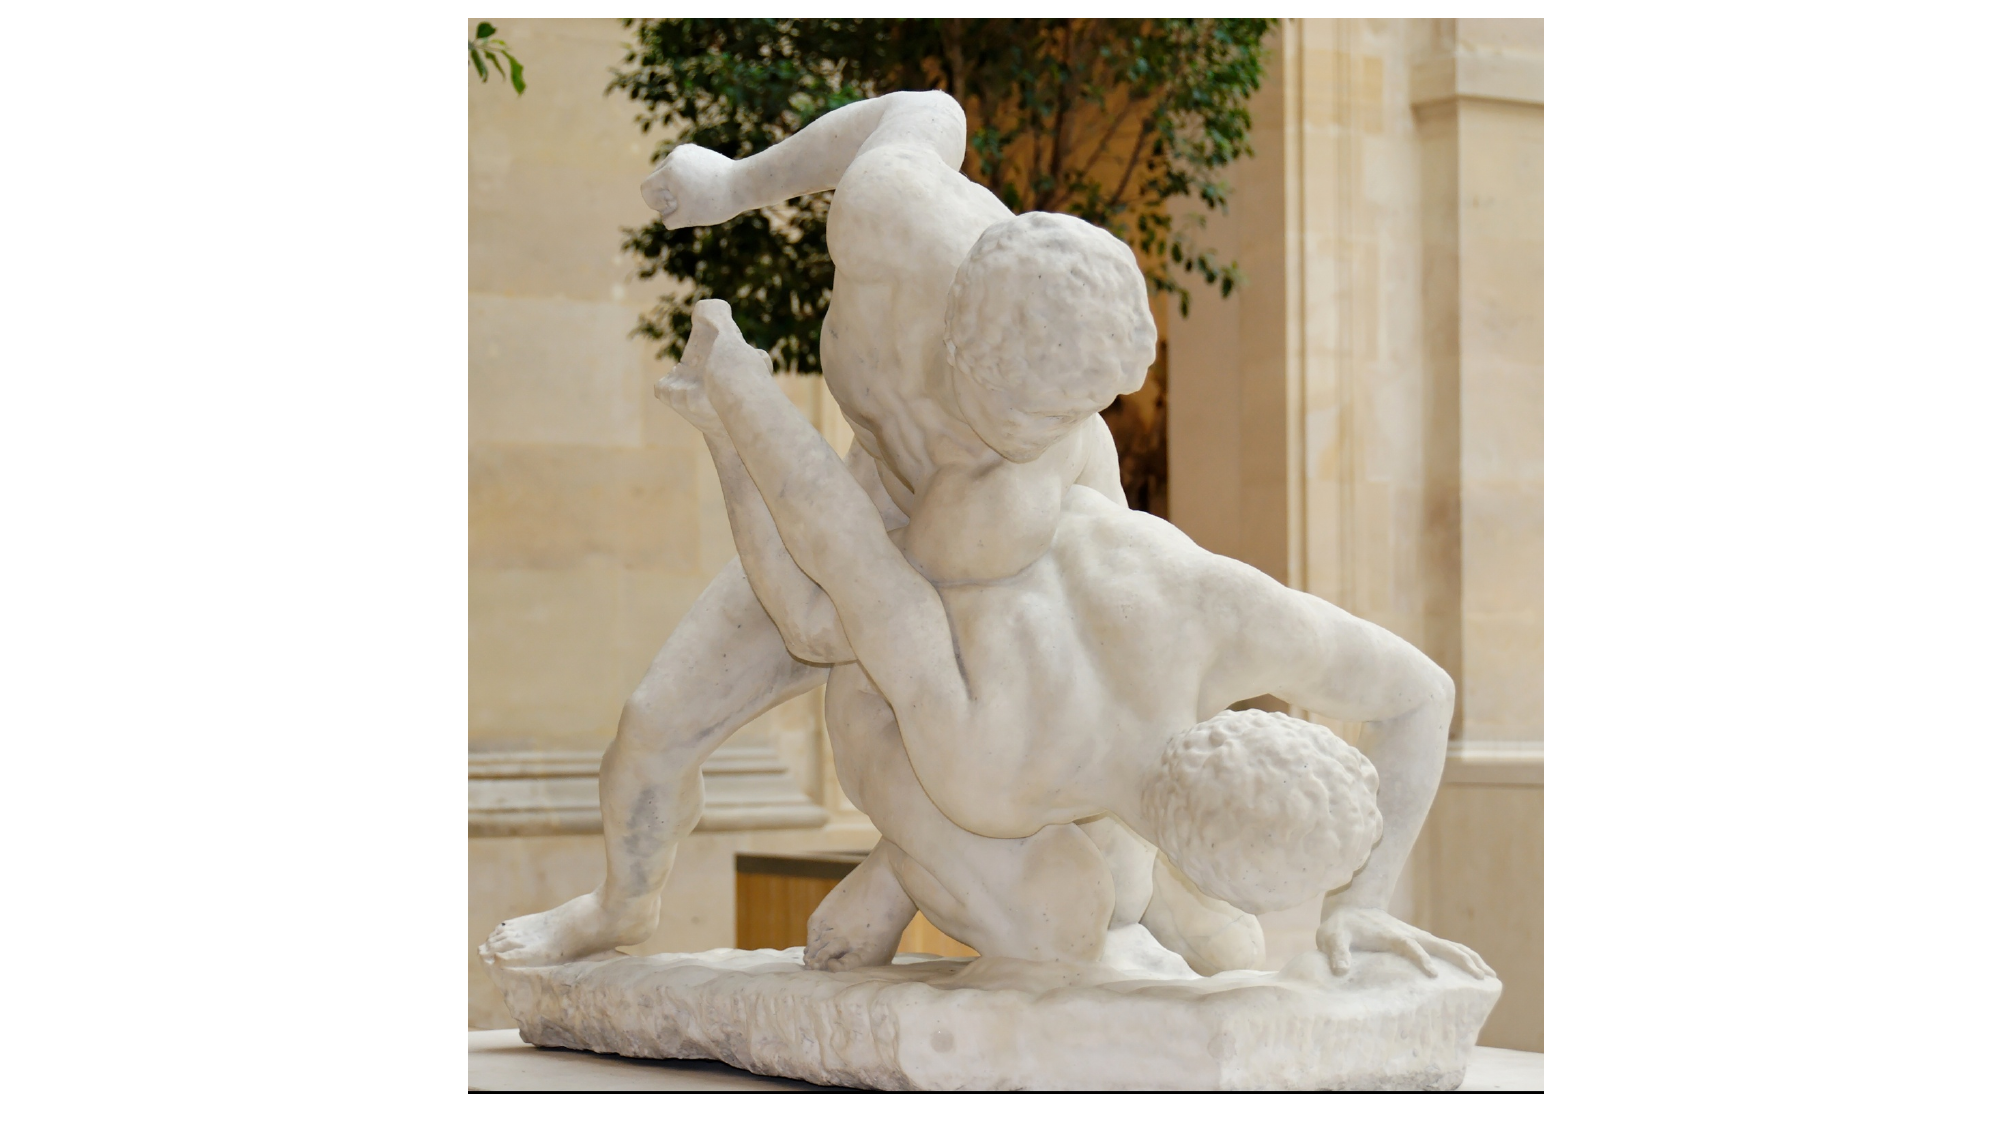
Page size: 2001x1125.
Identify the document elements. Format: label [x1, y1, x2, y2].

list [468, 18, 1544, 1094]
